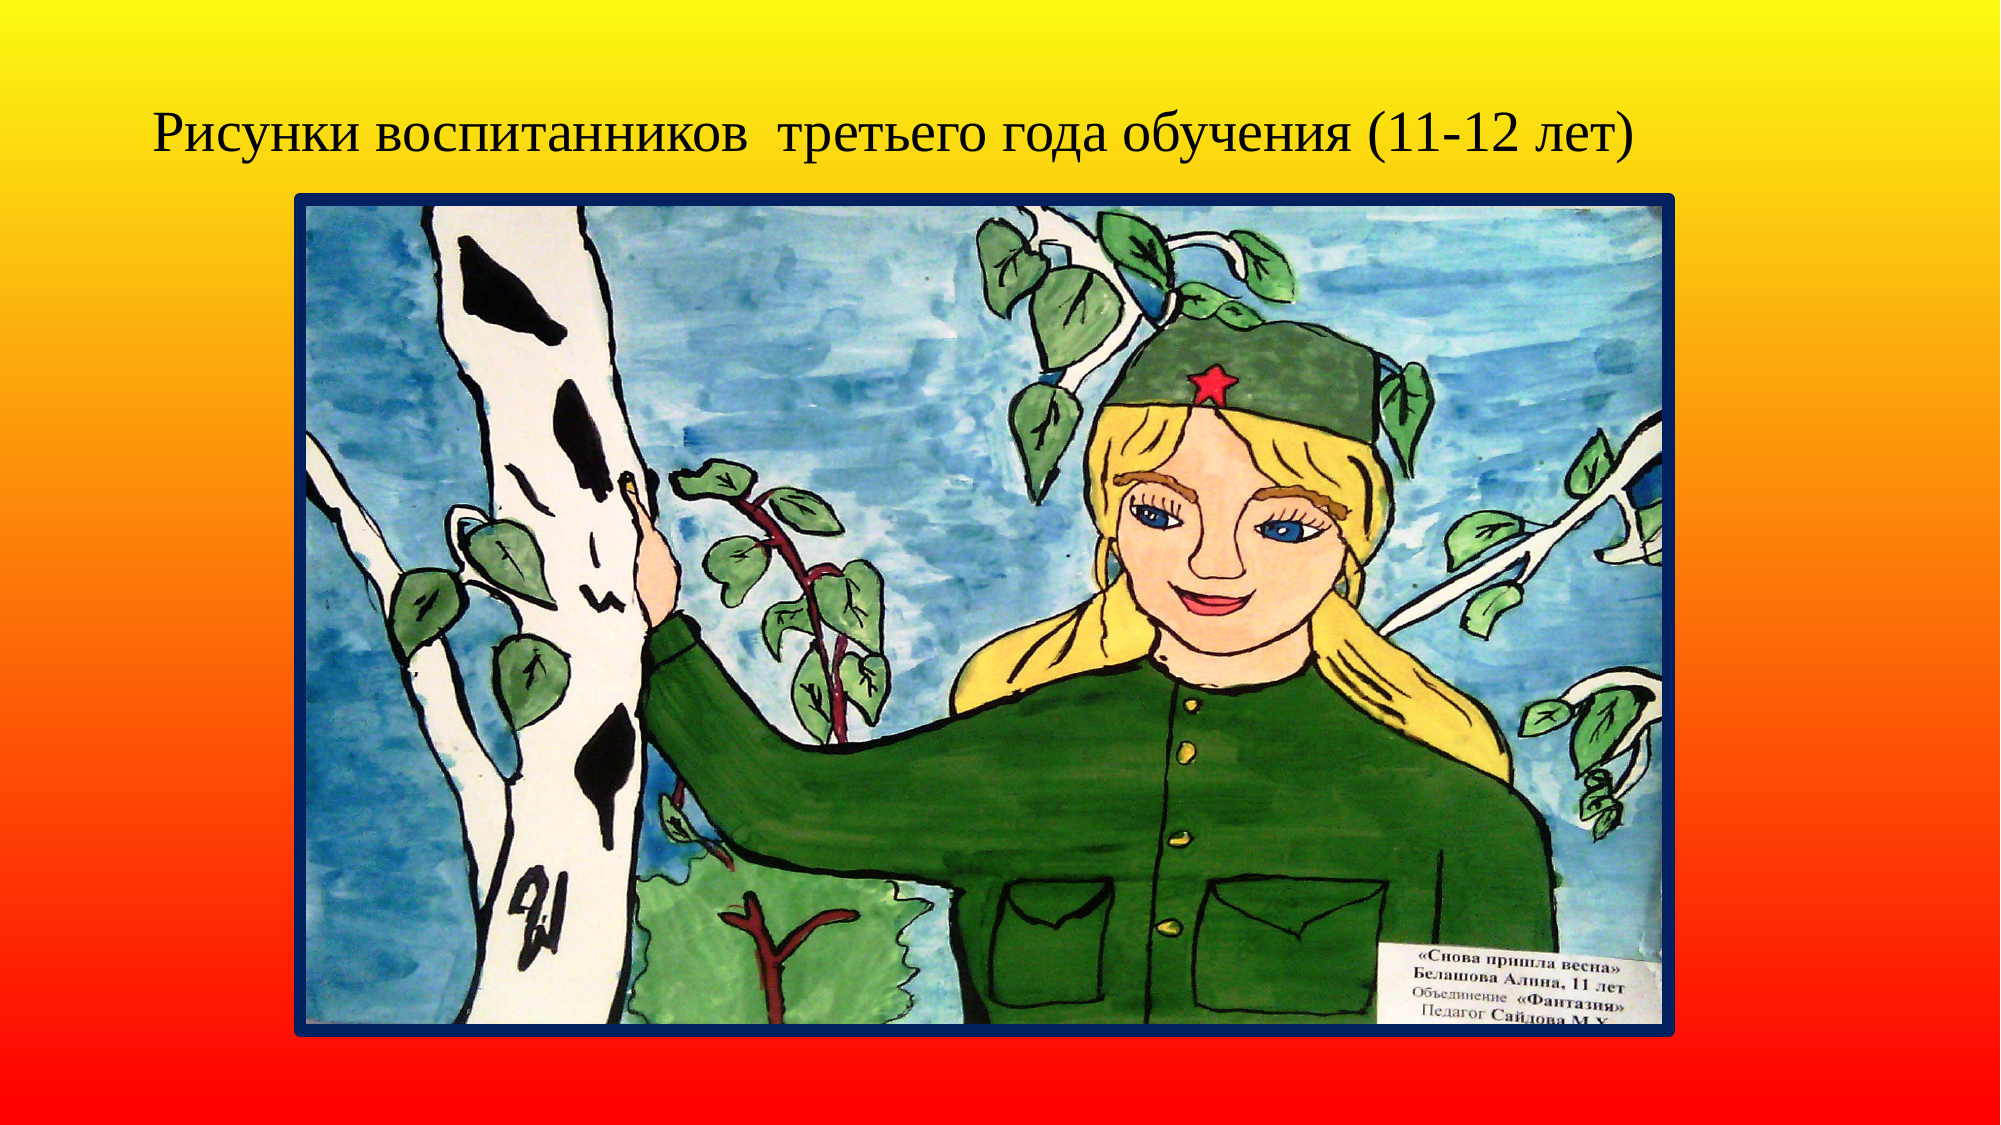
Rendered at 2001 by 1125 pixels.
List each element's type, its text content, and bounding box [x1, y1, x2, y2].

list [306, 205, 1663, 1025]
title Рисунки воспитанников третьего года обучения (11-12 лет) [137, 59, 1863, 206]
